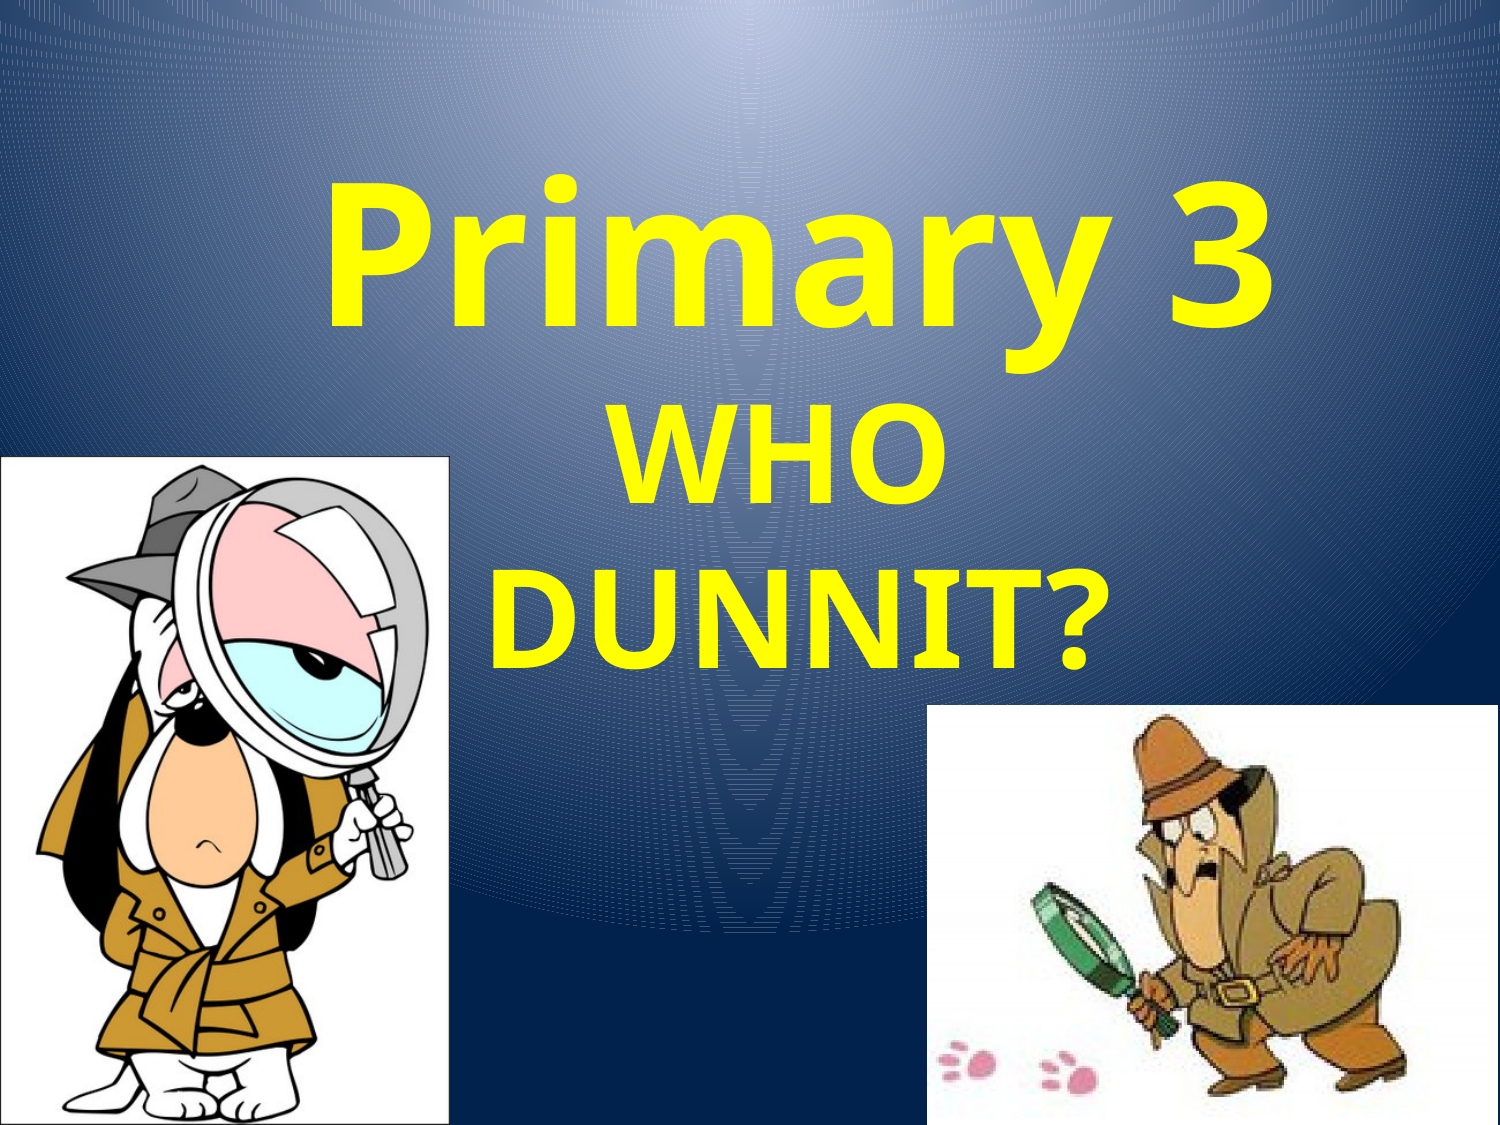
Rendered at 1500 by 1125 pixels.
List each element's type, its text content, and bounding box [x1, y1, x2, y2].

picture [0, 455, 450, 1125]
picture [926, 705, 1499, 1125]
title Primary 3 WHO DUNNIT? [159, 208, 1435, 615]
